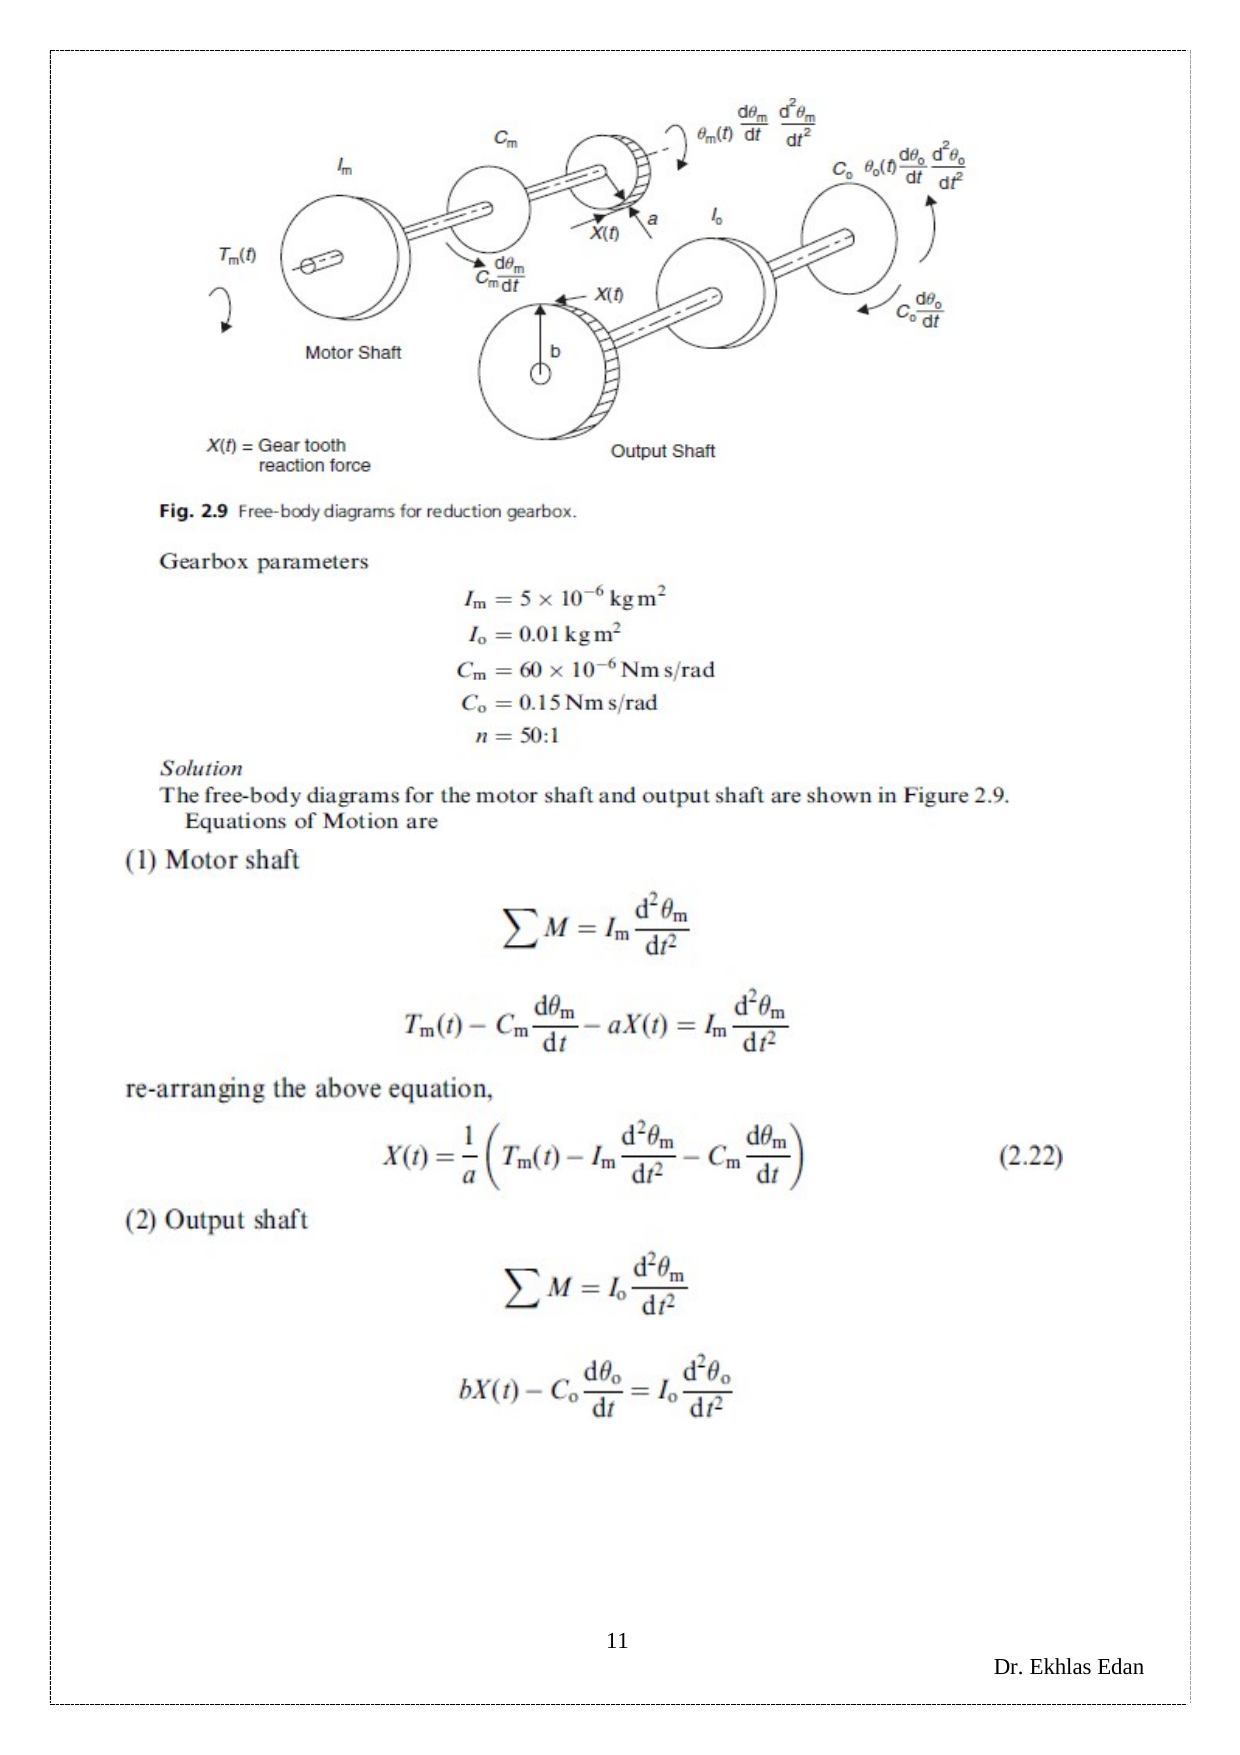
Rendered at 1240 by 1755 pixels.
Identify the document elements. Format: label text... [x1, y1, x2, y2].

footer Dr. Ekhlas Edan [991, 1652, 1147, 1755]
slide_number 11 [600, 1625, 633, 1755]
text_box [49, 50, 1191, 1705]
